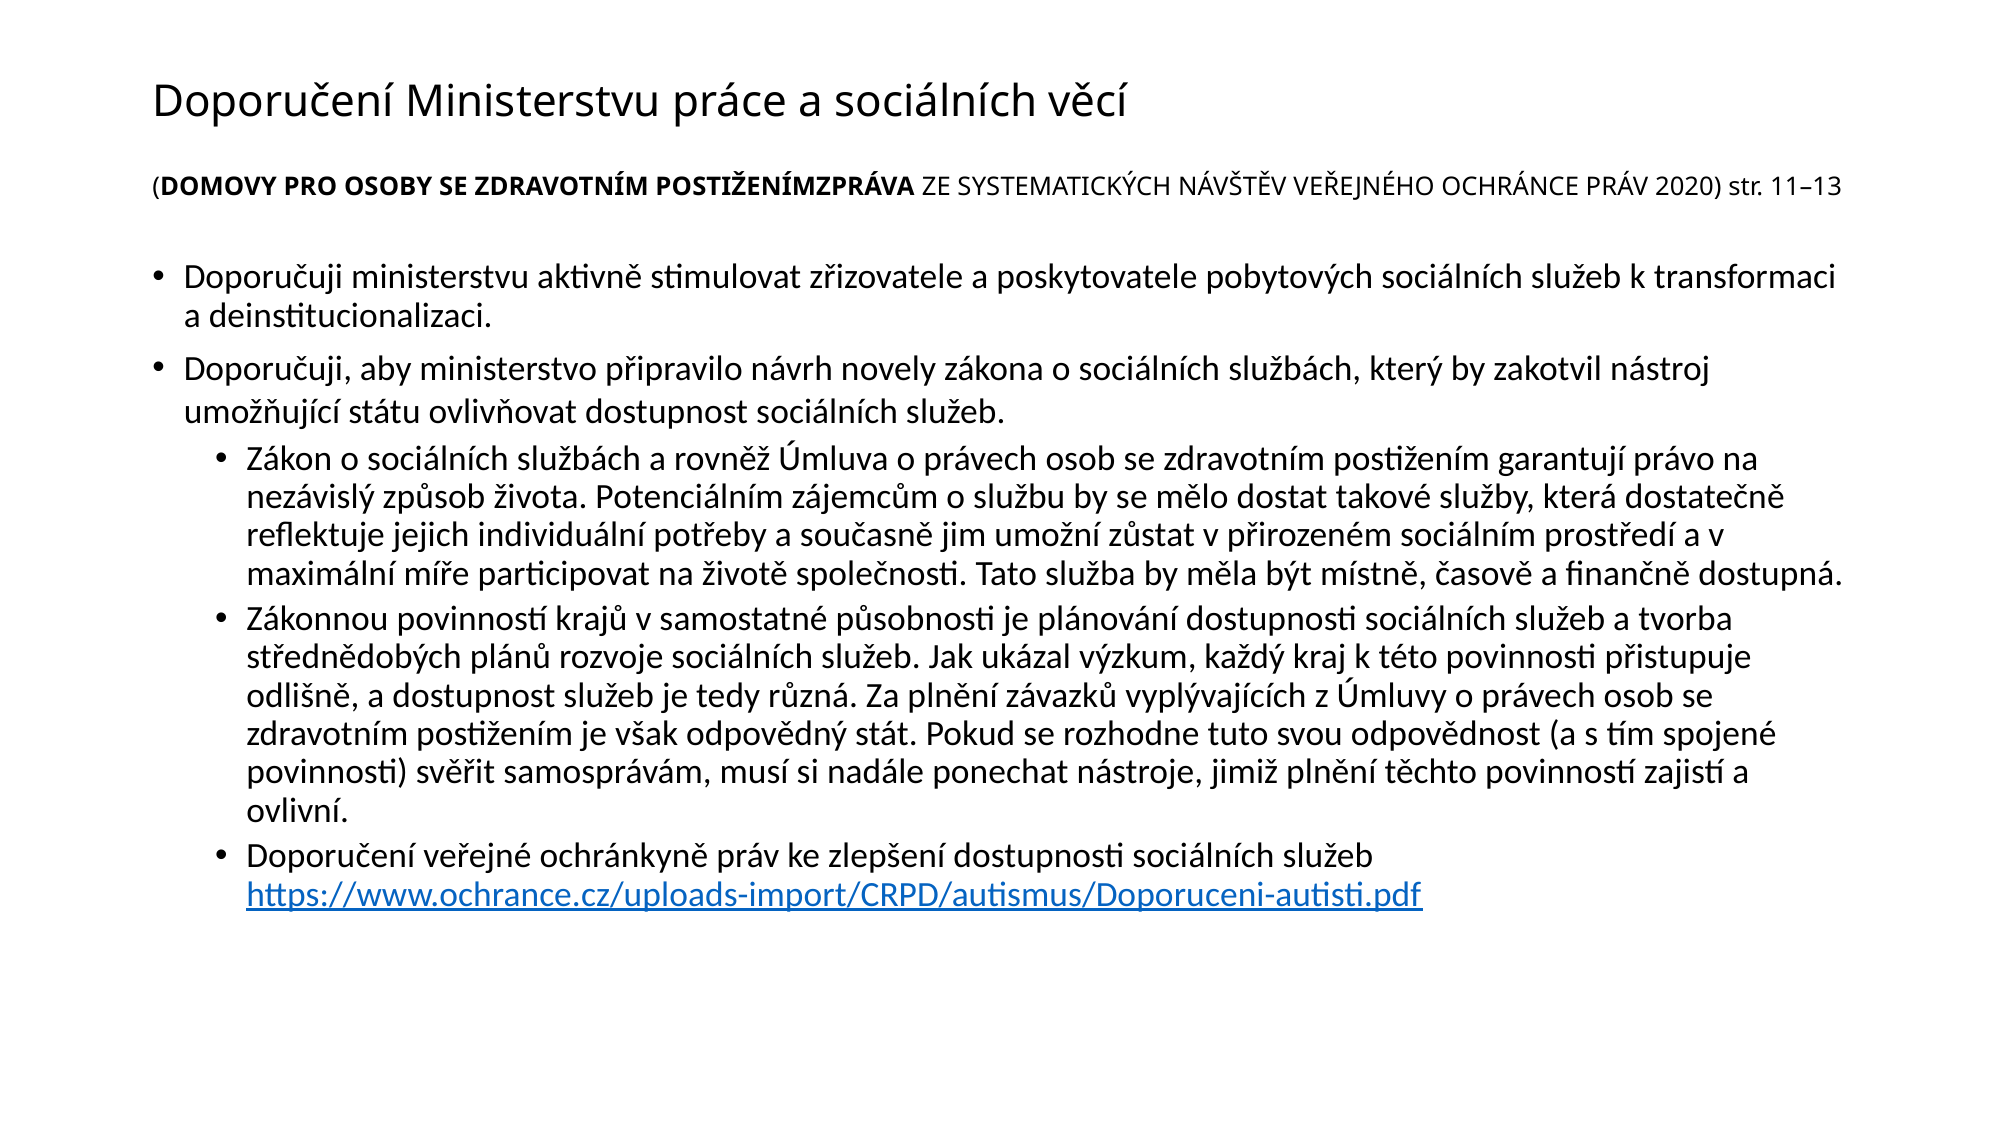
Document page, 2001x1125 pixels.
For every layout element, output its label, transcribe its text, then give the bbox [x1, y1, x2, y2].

list Doporučuji ministerstvu aktivně stimulovat zřizovatele a poskytovatele pobytových sociálních služeb k transformaci a deinstitucionalizaci. Doporučuji, aby ministerstvo připravilo návrh novely zákona o sociálních službách, který by zakotvil nástroj umožňující státu ovlivňovat dostupnost sociálních služeb. Zákon o sociálních službách a rovněž Úmluva o právech osob se zdravotním postižením garantují právo na nezávislý způsob života. Potenciálním zájemcům o službu by se mělo dostat takové služby, která dostatečně reflektuje jejich individuální potřeby a současně jim umožní zůstat v přirozeném sociálním prostředí a v maximální míře participovat na životě společnosti. Tato služba by měla být místně, časově a finančně dostupná. Zákonnou povinností krajů v samostatné působnosti je plánování dostupnosti sociálních služeb a tvorba střednědobých plánů rozvoje sociálních služeb. Jak ukázal výzkum, každý kraj k této povinnosti přistupuje odlišně, a dostupnost služeb je tedy různá. Za plnění závazků vyplývajících z Úmluvy o právech osob se zdravotním postižením je však odpovědný stát. Pokud se rozhodne tuto svou odpovědnost (a s tím spojené povinnosti) svěřit samosprávám, musí si nadále ponechat nástroje, jimiž plnění těchto povinností zajistí a ovlivní. Doporučení veřejné ochránkyně práv ke zlepšení dostupnosti sociálních služeb https://www.ochrance.cz/uploads-import/CRPD/autismus/Doporuceni-autisti.pdf [137, 250, 1863, 965]
title Doporučení Ministerstvu práce a sociálních věcí (DOMOVY PRO OSOBY SE ZDRAVOTNÍM POSTIŽENÍMZPRÁVA ZE SYSTEMATICKÝCH NÁVŠTĚV VEŘEJNÉHO OCHRÁNCE PRÁV 2020) str. 11–13 [137, 59, 1863, 250]
